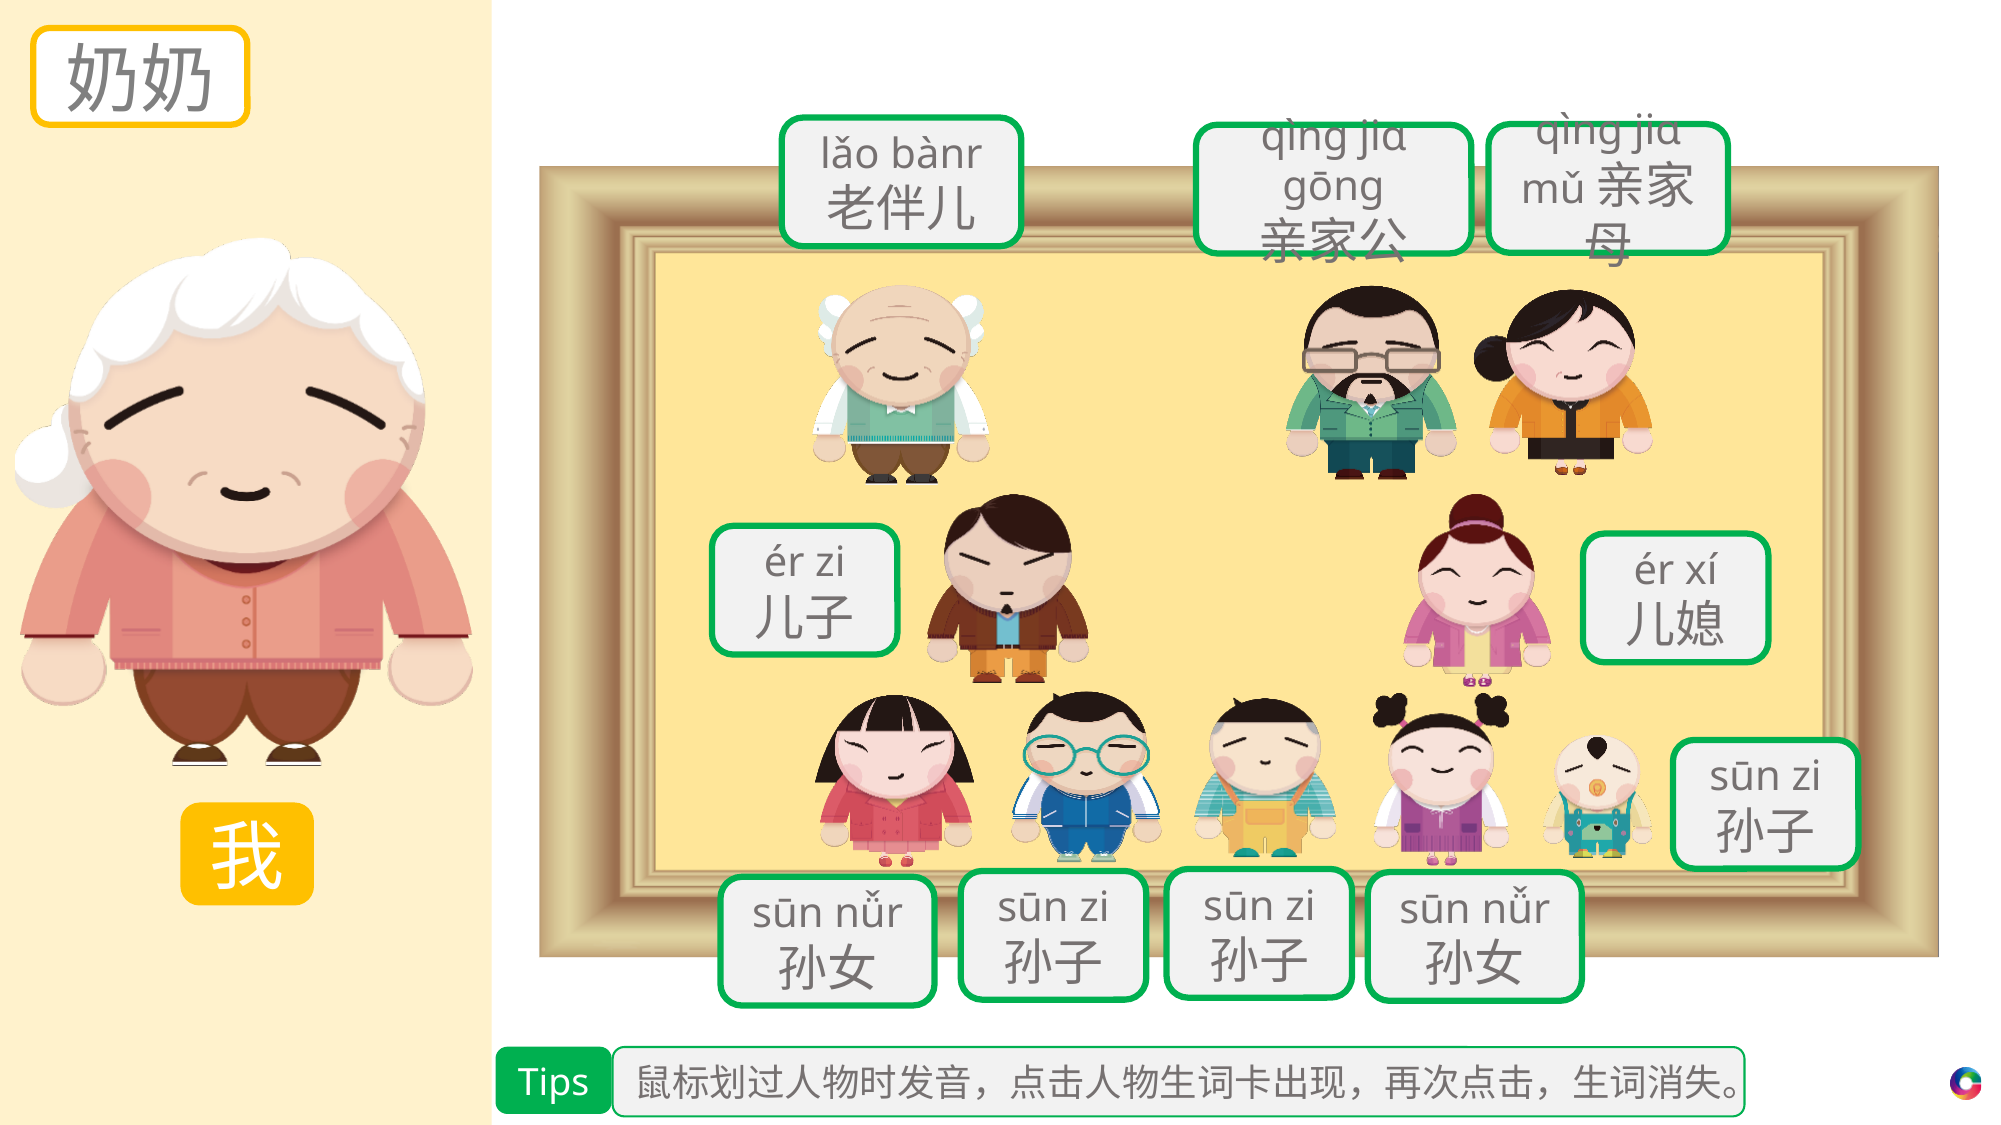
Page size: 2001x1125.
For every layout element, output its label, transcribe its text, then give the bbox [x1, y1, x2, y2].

text_box 奶奶 [32, 26, 249, 126]
picture [1472, 286, 1655, 479]
text_box sūn nǚr 孙女 [719, 966, 936, 1007]
picture [1007, 691, 1167, 867]
picture [15, 237, 478, 766]
picture [1369, 692, 1512, 866]
picture [1401, 490, 1558, 690]
text_box lǎo bànr 老伴儿 [780, 116, 1023, 159]
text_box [529, 159, 1965, 966]
picture [810, 691, 981, 869]
picture [1950, 1067, 1982, 1100]
picture [922, 490, 1094, 686]
picture [1281, 285, 1457, 483]
picture [1540, 732, 1655, 860]
text_box 鼠标划过人物时发音，点击人物生词卡出现，再次点击，生词消失。 [611, 1045, 1746, 1118]
text_box sūn nǚr 孙女 [1366, 966, 1583, 1002]
text_box sūn zi 孙子 [959, 966, 1148, 1001]
picture [1193, 694, 1338, 860]
text_box sūn zi 孙子 [1165, 966, 1354, 999]
text_box qìnɡ jiɑ mǔ亲家母 [1487, 123, 1729, 159]
text_box Tips [495, 1046, 612, 1114]
picture [810, 281, 993, 489]
text_box 我 [182, 804, 312, 904]
text_box qìnɡ jiɑ ɡōnɡ 亲家公 [1194, 123, 1473, 159]
